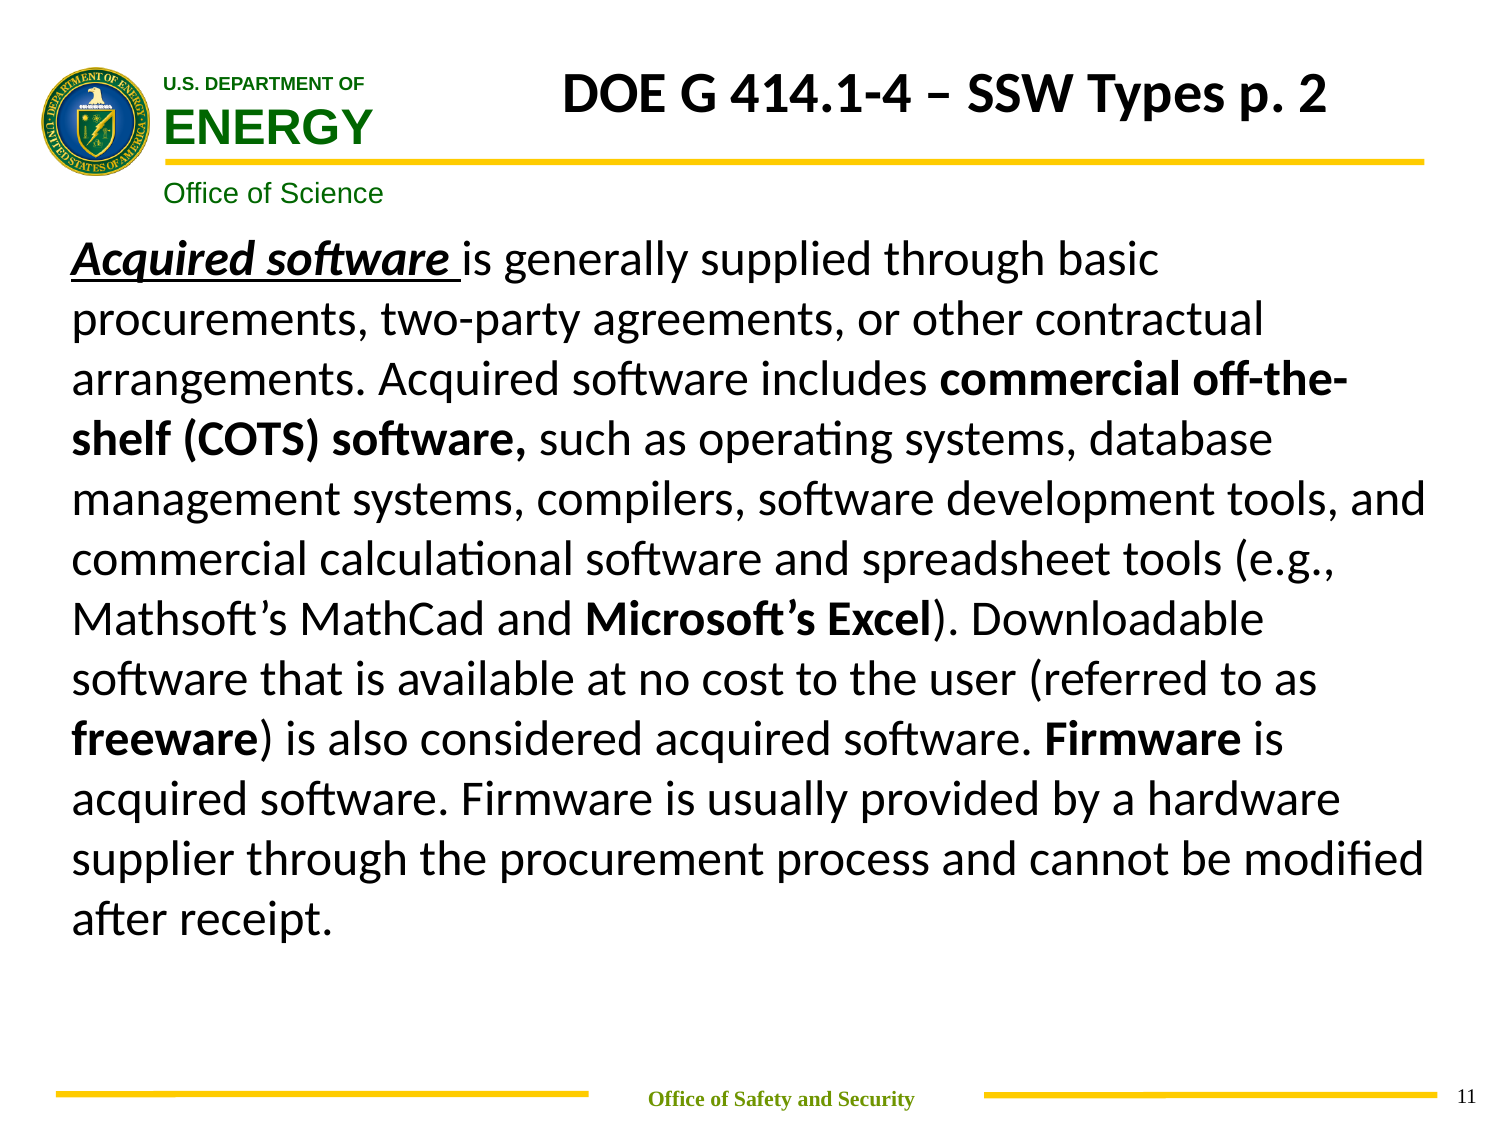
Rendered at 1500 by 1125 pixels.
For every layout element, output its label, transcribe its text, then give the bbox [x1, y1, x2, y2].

text_box Office of Safety and Security [594, 1077, 984, 1119]
picture [41, 67, 150, 176]
text_box Acquired software is generally supplied through basic procurements, two-party agreements, or other contractual arrangements. Acquired software includes commercial off-the-shelf (COTS) software, such as operating systems, database management systems, compilers, software development tools, and commercial calculational software and spreadsheet tools (e.g., Mathsoft’s MathCad and Microsoft’s Excel). Downloadable software that is available at no cost to the user (referred to as freeware) is also considered acquired software. Firmware is acquired software. Firmware is usually provided by a hardware supplier through the procurement process and cannot be modified after receipt. [56, 217, 1444, 1048]
text_box DOE G 414.1-4 – SSW Types p. 2 [547, 46, 1350, 132]
